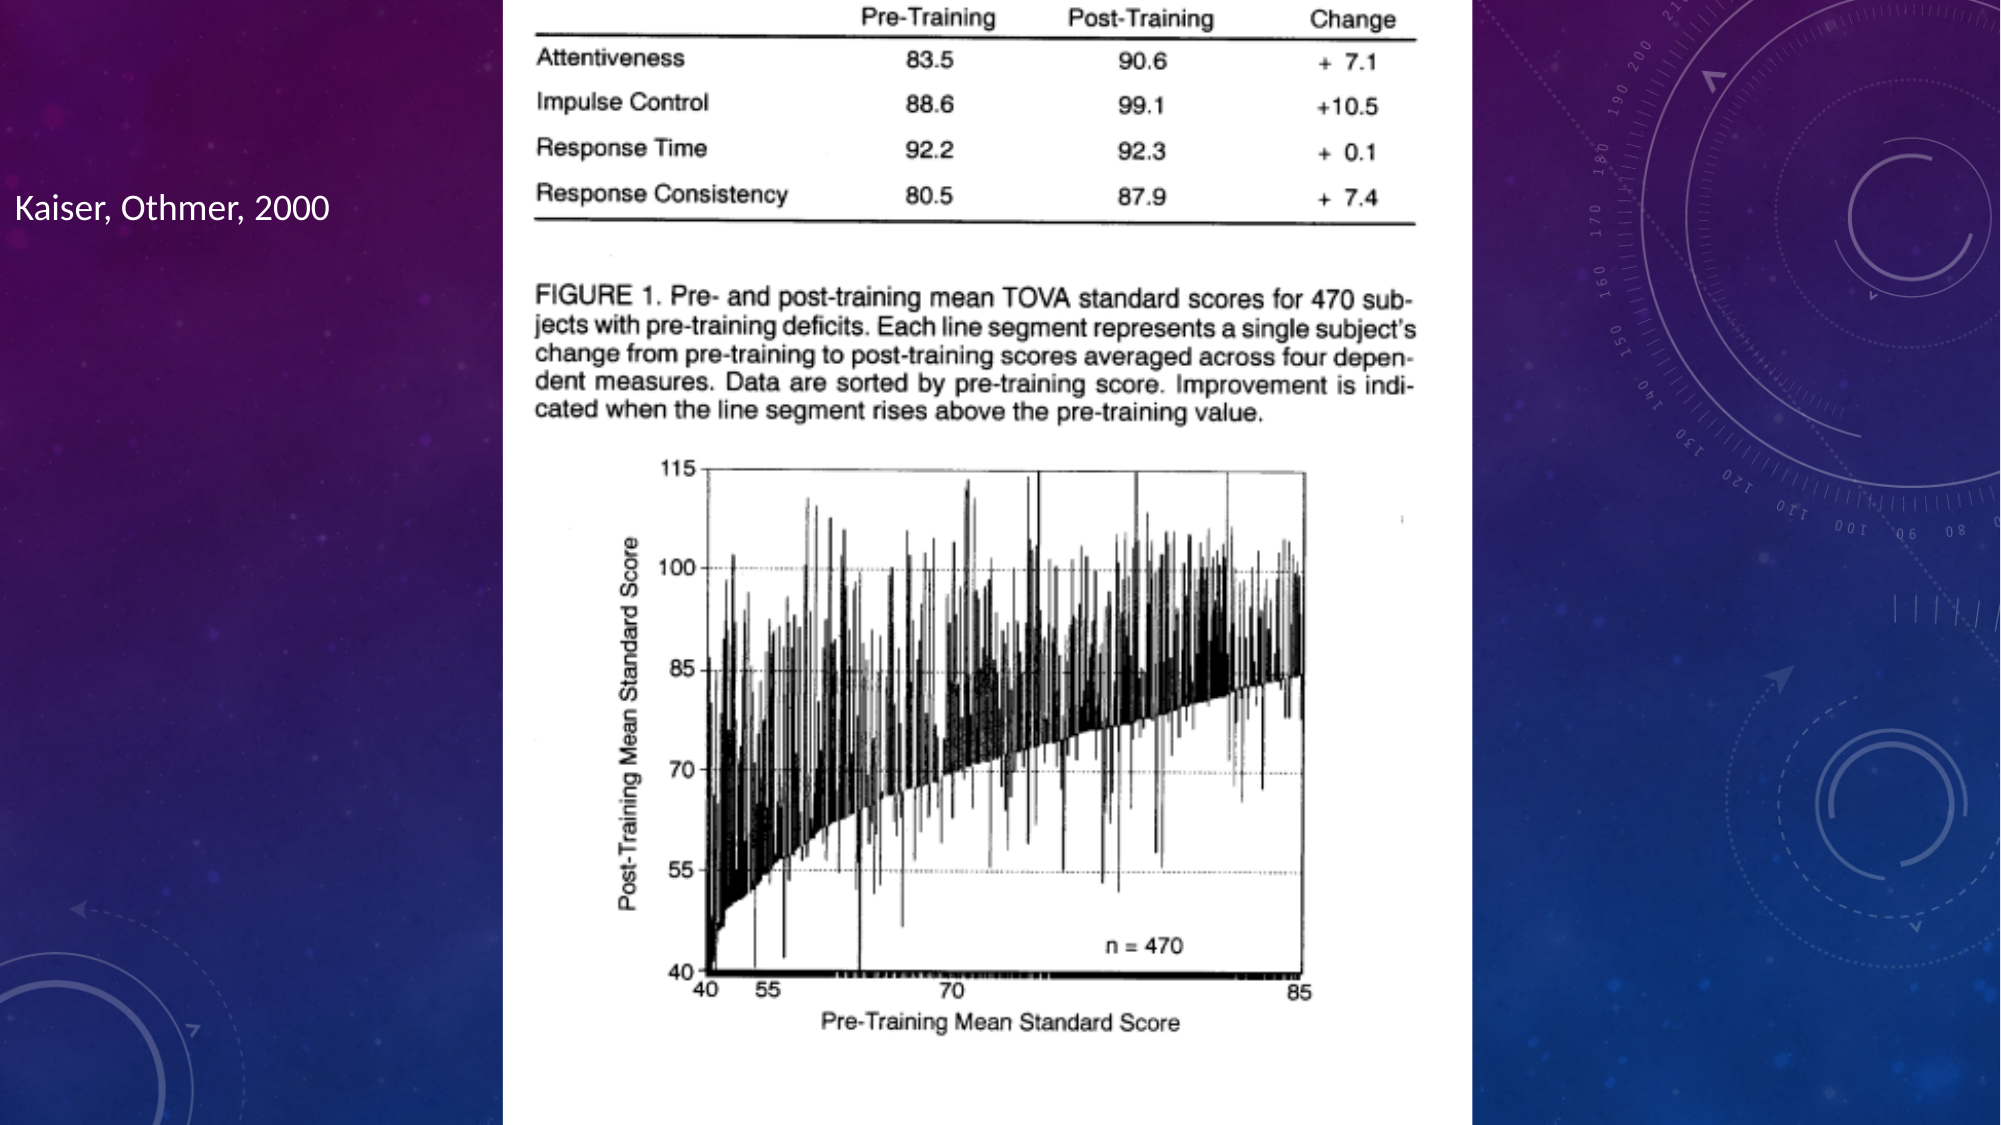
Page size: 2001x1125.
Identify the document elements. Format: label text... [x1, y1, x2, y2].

picture [0, 0, 2001, 1125]
text_box Kaiser, Othmer, 2000 [0, 175, 360, 235]
